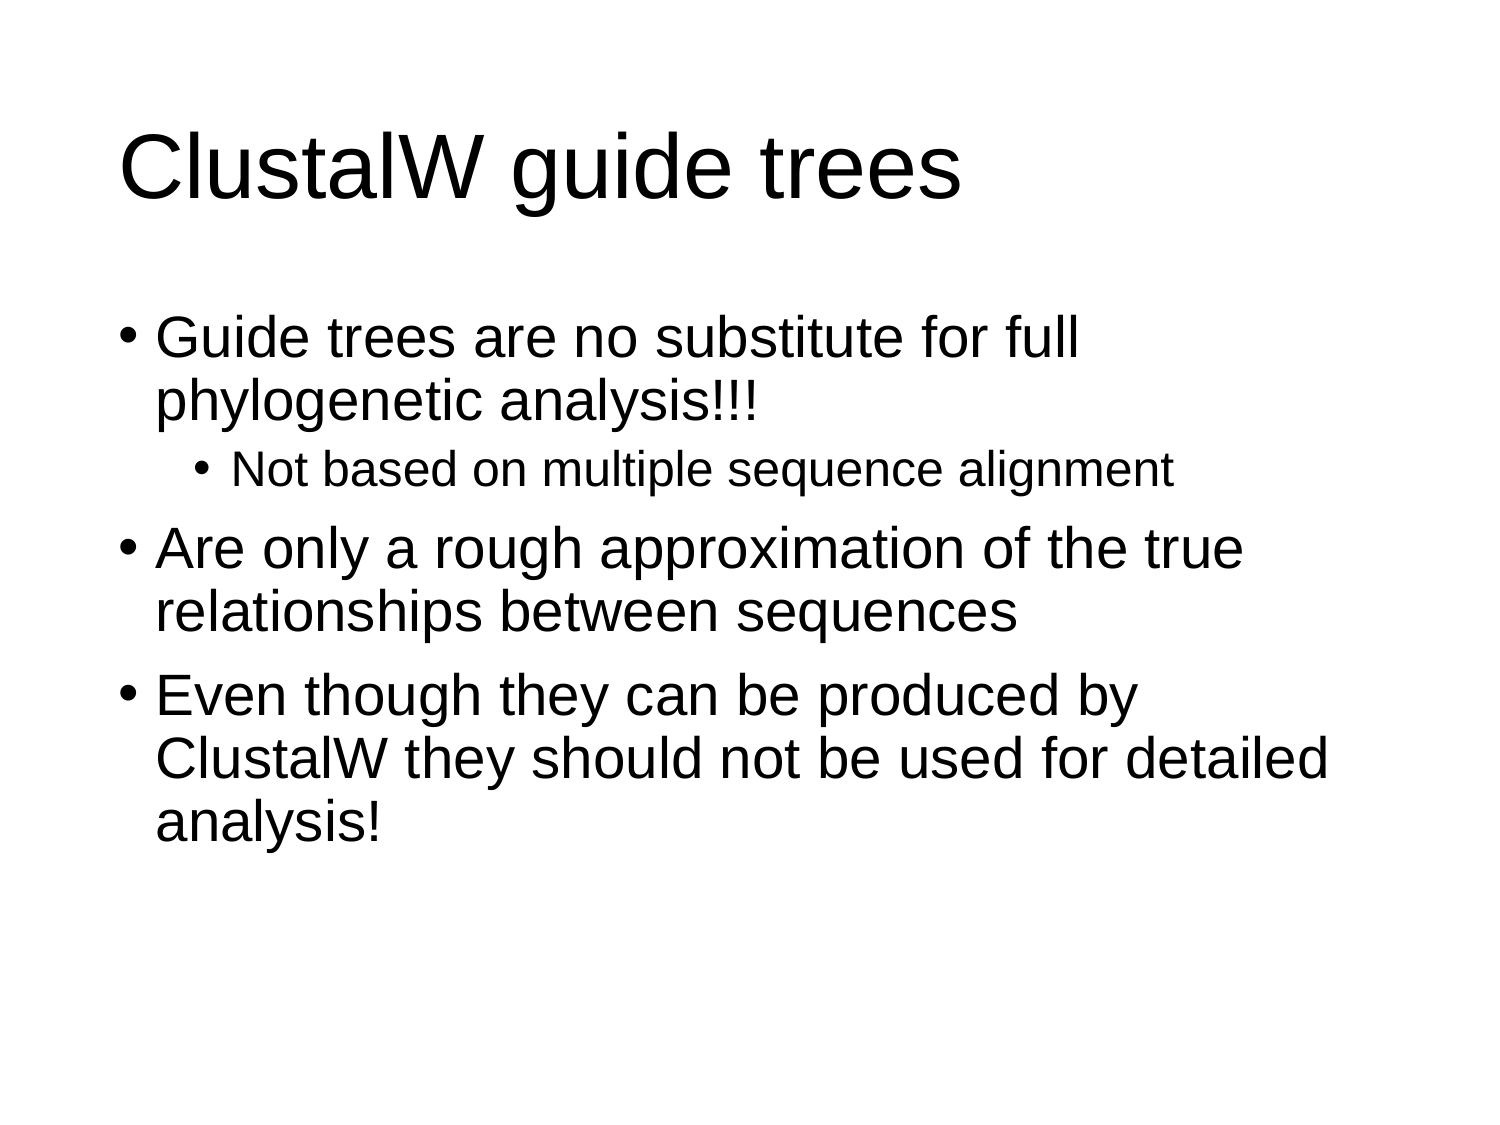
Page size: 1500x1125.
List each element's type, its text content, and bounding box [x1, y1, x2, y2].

list Guide trees are no substitute for full phylogenetic analysis!!! Not based on multiple sequence alignment Are only a rough approximation of the true relationships between sequences Even though they can be produced by ClustalW they should not be used for detailed analysis! [103, 299, 1397, 1014]
title ClustalW guide trees [103, 59, 1397, 278]
